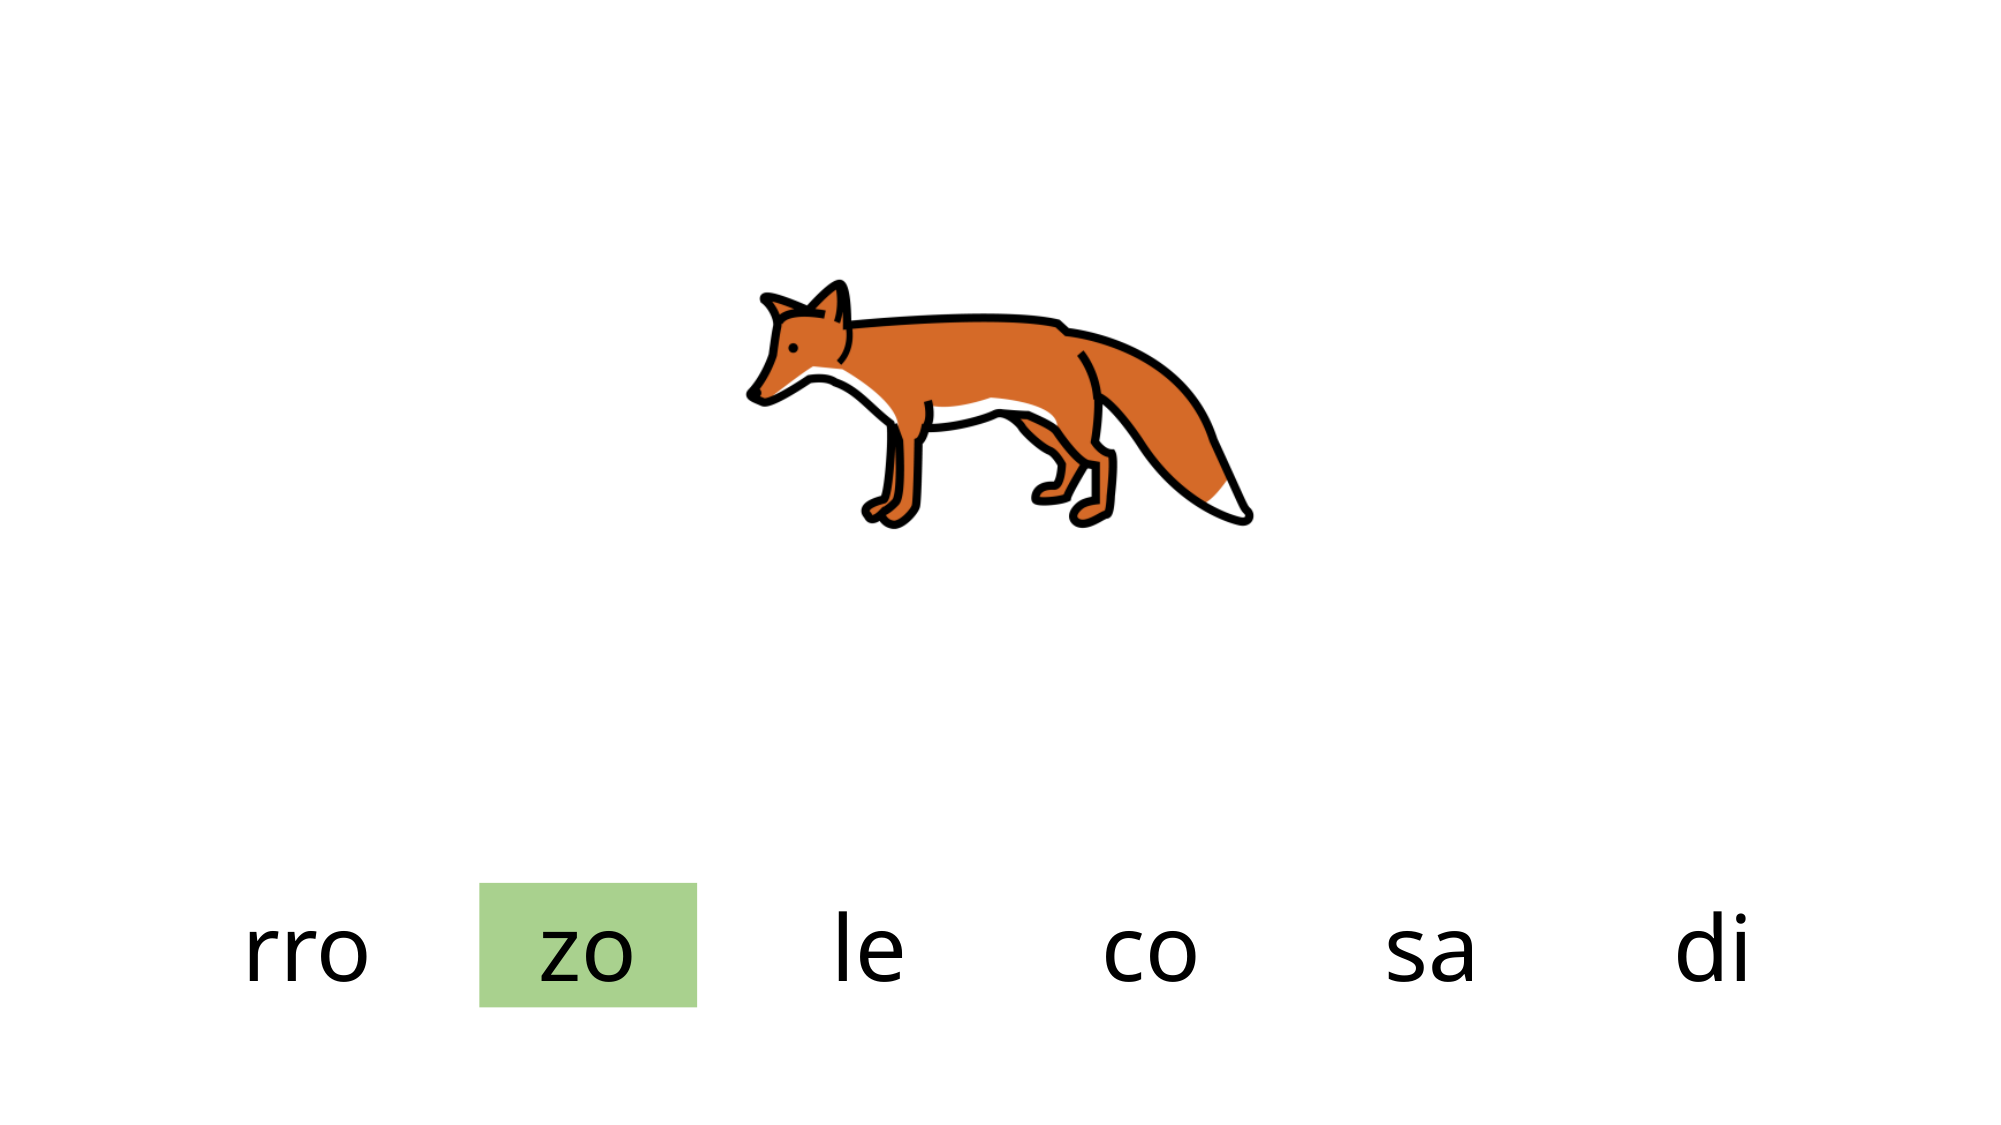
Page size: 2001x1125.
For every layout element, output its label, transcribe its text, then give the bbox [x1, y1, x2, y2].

text_box zo [479, 882, 698, 1008]
text_box le [760, 882, 979, 1008]
text_box di [1604, 882, 1823, 1008]
text_box sa [1323, 882, 1542, 1008]
text_box co [1042, 882, 1260, 1008]
text_box rro [198, 882, 416, 1008]
picture [712, 102, 1288, 693]
